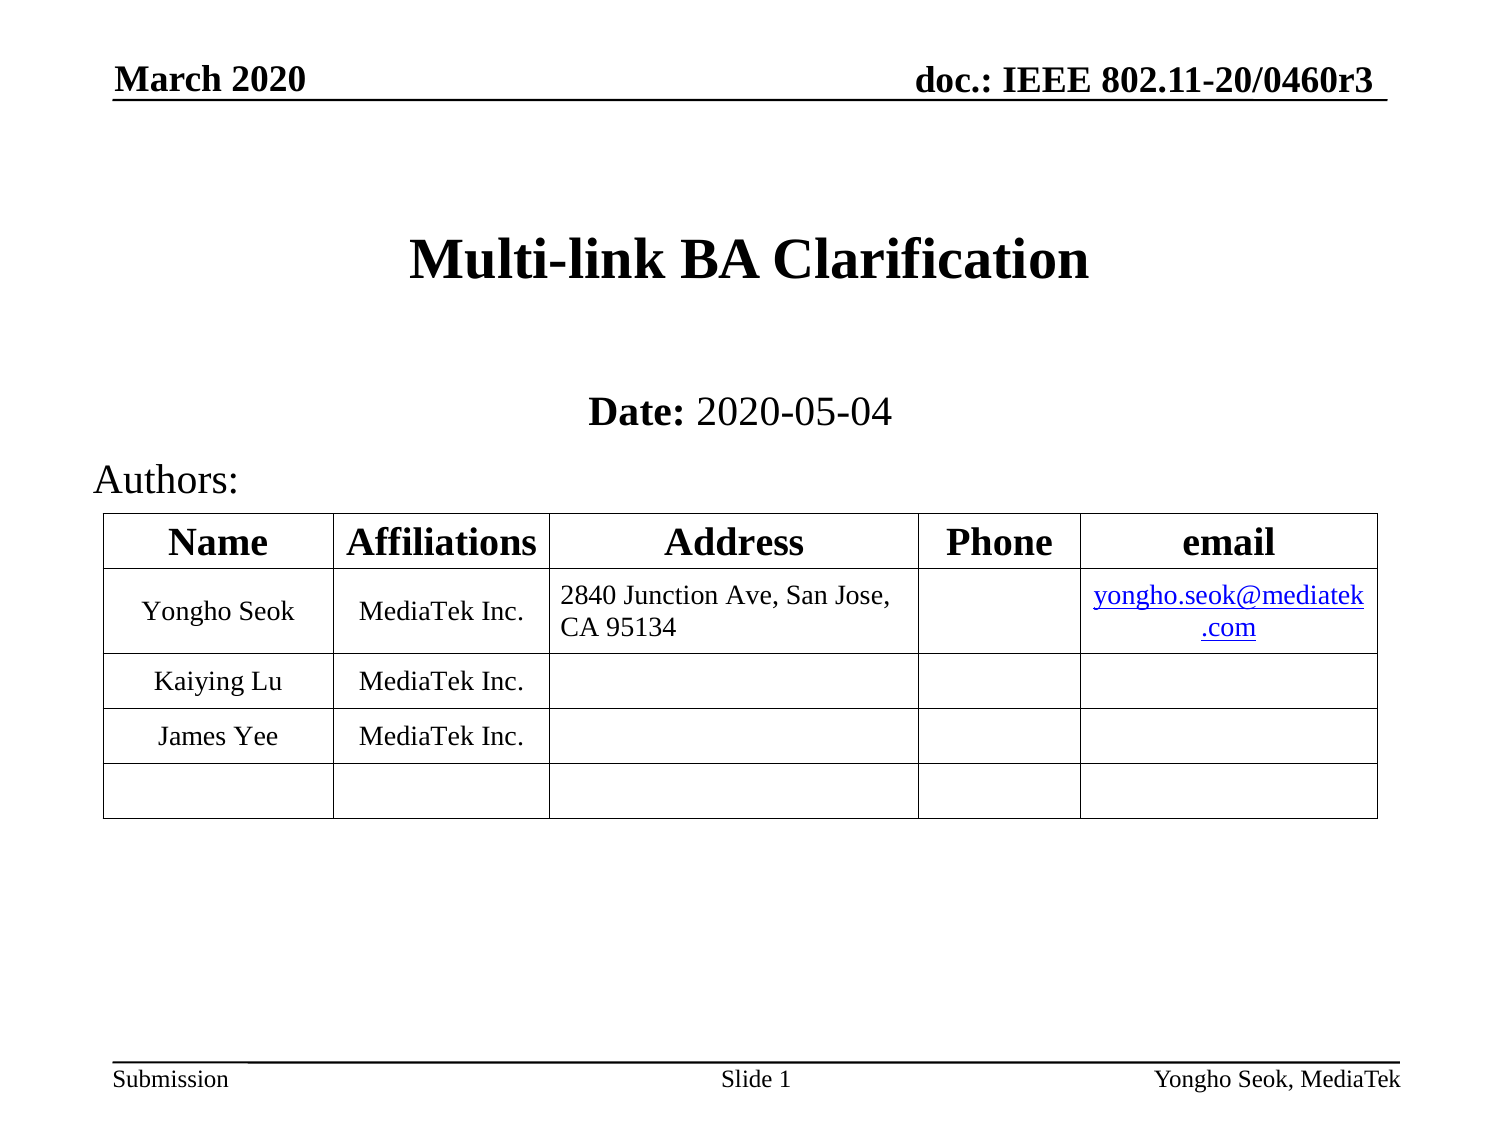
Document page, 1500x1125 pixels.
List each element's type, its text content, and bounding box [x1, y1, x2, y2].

list Date: 2020-05-04 [102, 375, 1379, 442]
footer Yongho Seok, MediaTek [878, 1061, 1402, 1093]
slide_number Slide 1 [712, 1061, 800, 1093]
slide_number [114, 53, 423, 100]
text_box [87, 512, 1395, 1030]
title Multi-link BA Clarification [77, 137, 1423, 374]
text_box Authors: [77, 444, 316, 507]
